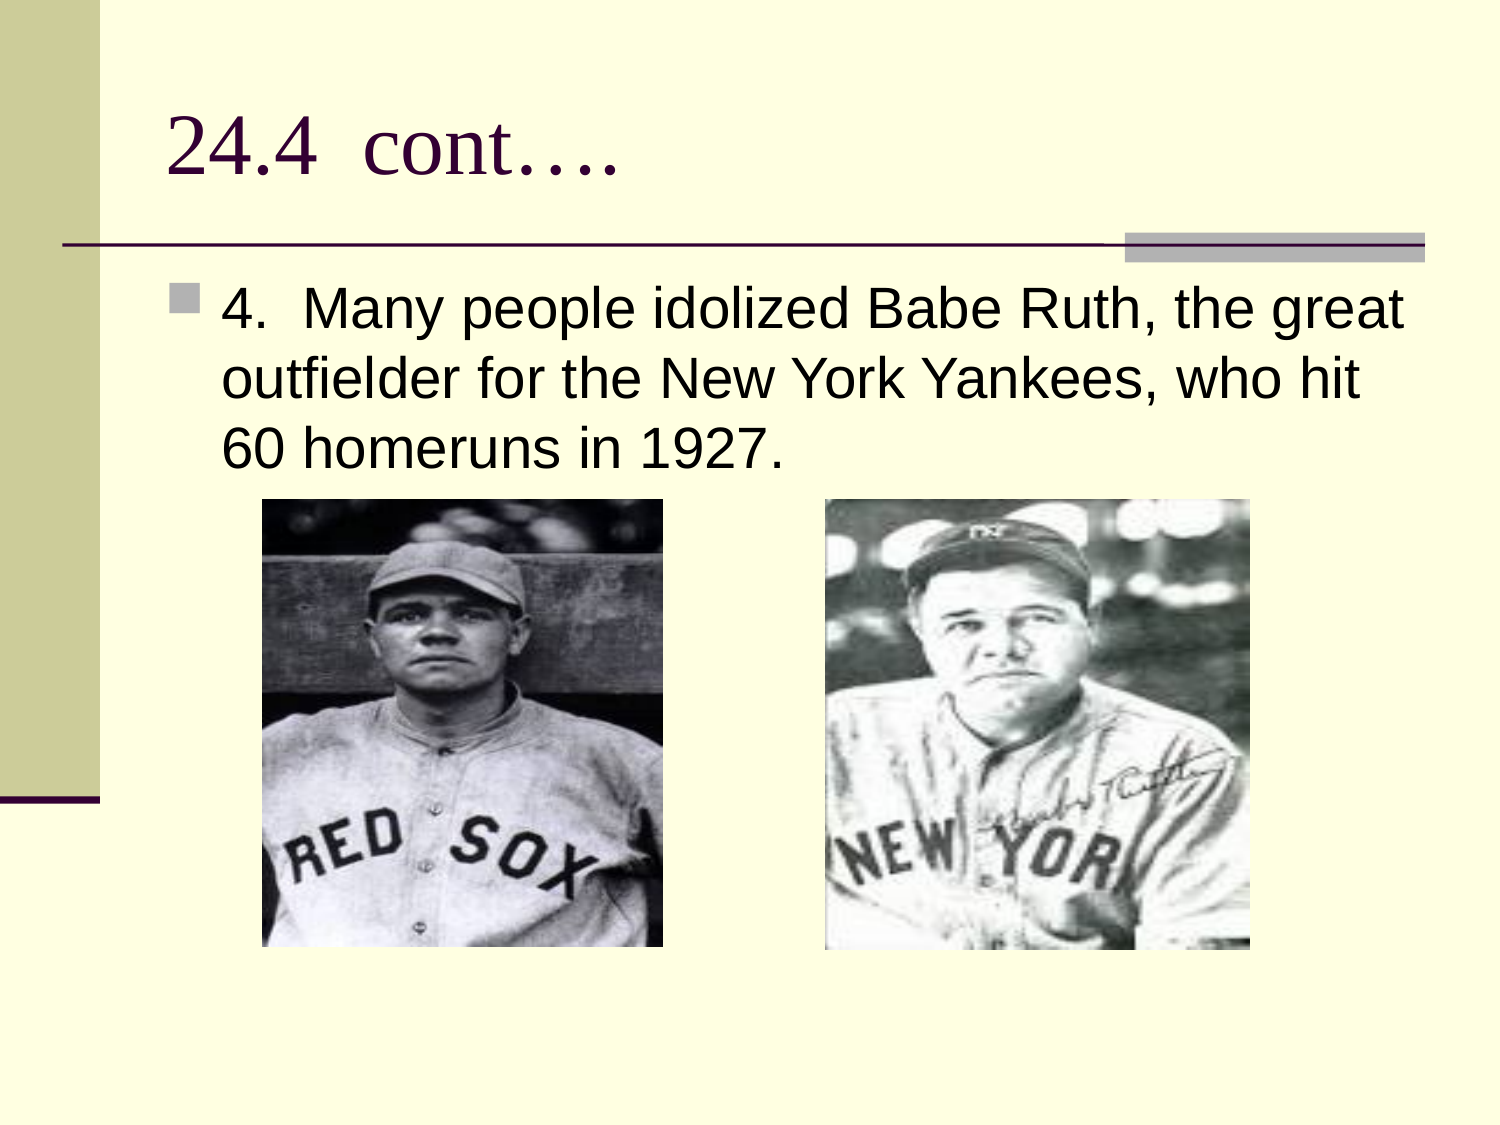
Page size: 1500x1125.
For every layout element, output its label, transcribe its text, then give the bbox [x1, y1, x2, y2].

title 24.4 cont…. [149, 45, 1426, 234]
picture [824, 499, 1251, 951]
picture [262, 499, 663, 948]
list 4. Many people idolized Babe Ruth, the great outfielder for the New York Yankees, who hit 60 homeruns in 1927. [149, 262, 1426, 1006]
